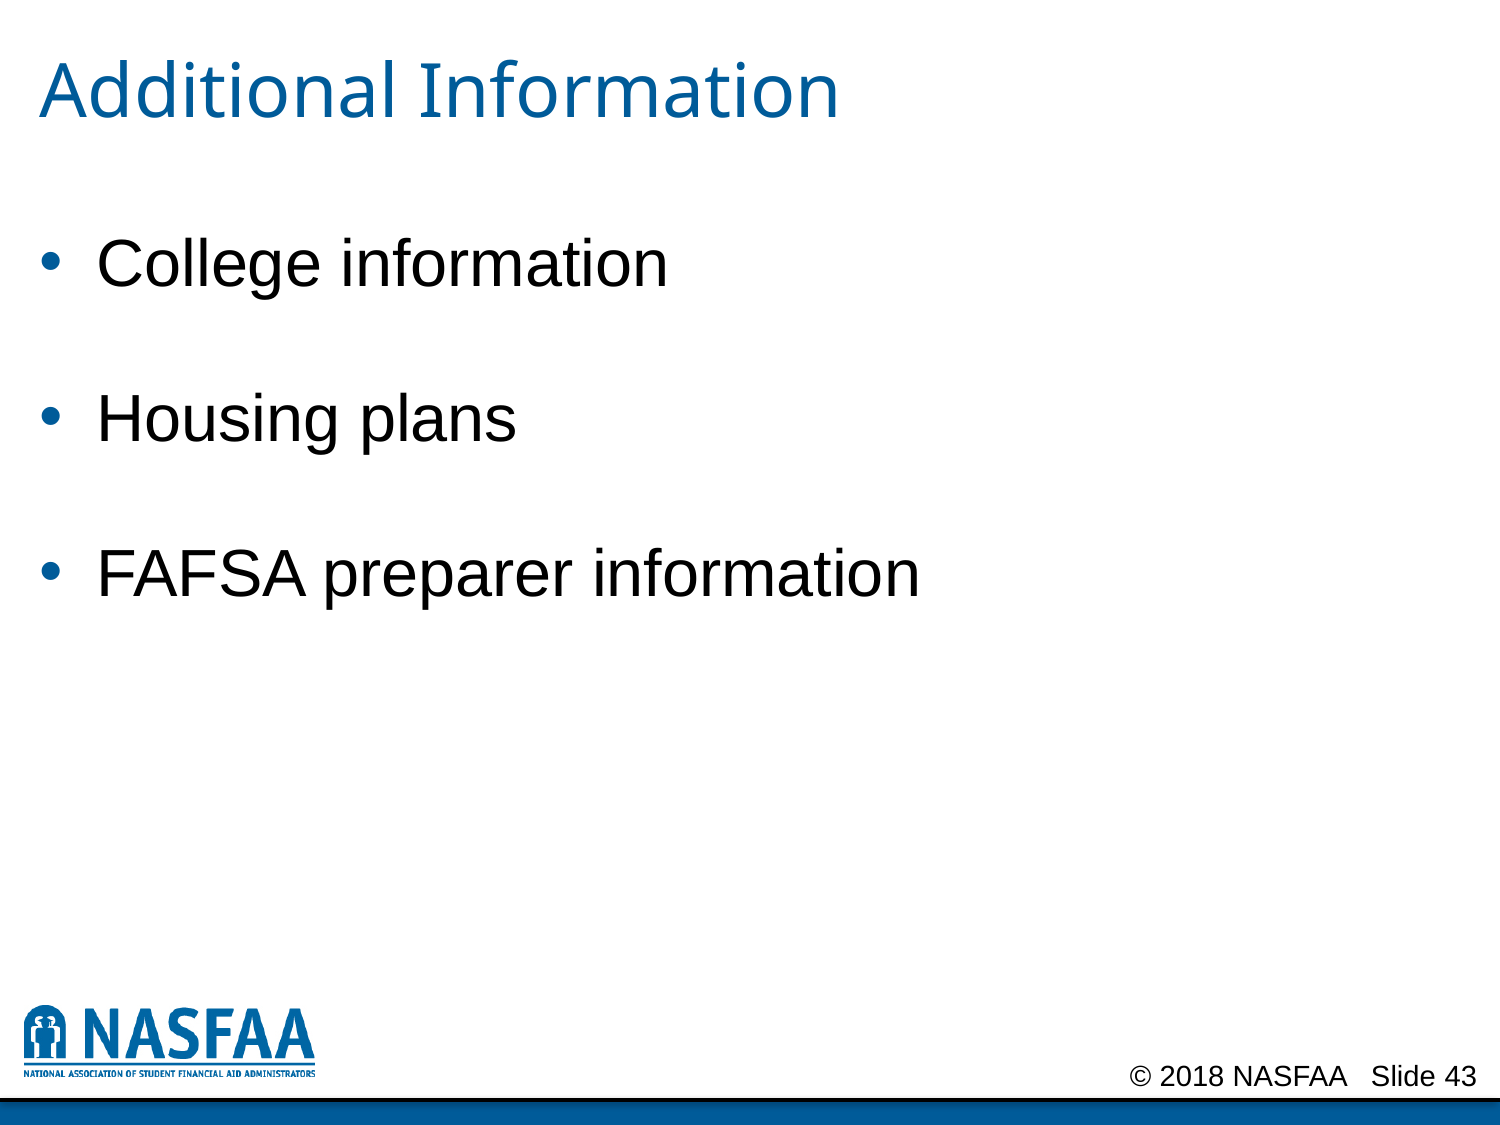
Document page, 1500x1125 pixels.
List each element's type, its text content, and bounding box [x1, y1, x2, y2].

list College information Housing plans FAFSA preparer information [24, 212, 1475, 963]
picture [24, 1005, 315, 1077]
title Additional Information [24, 0, 1475, 188]
